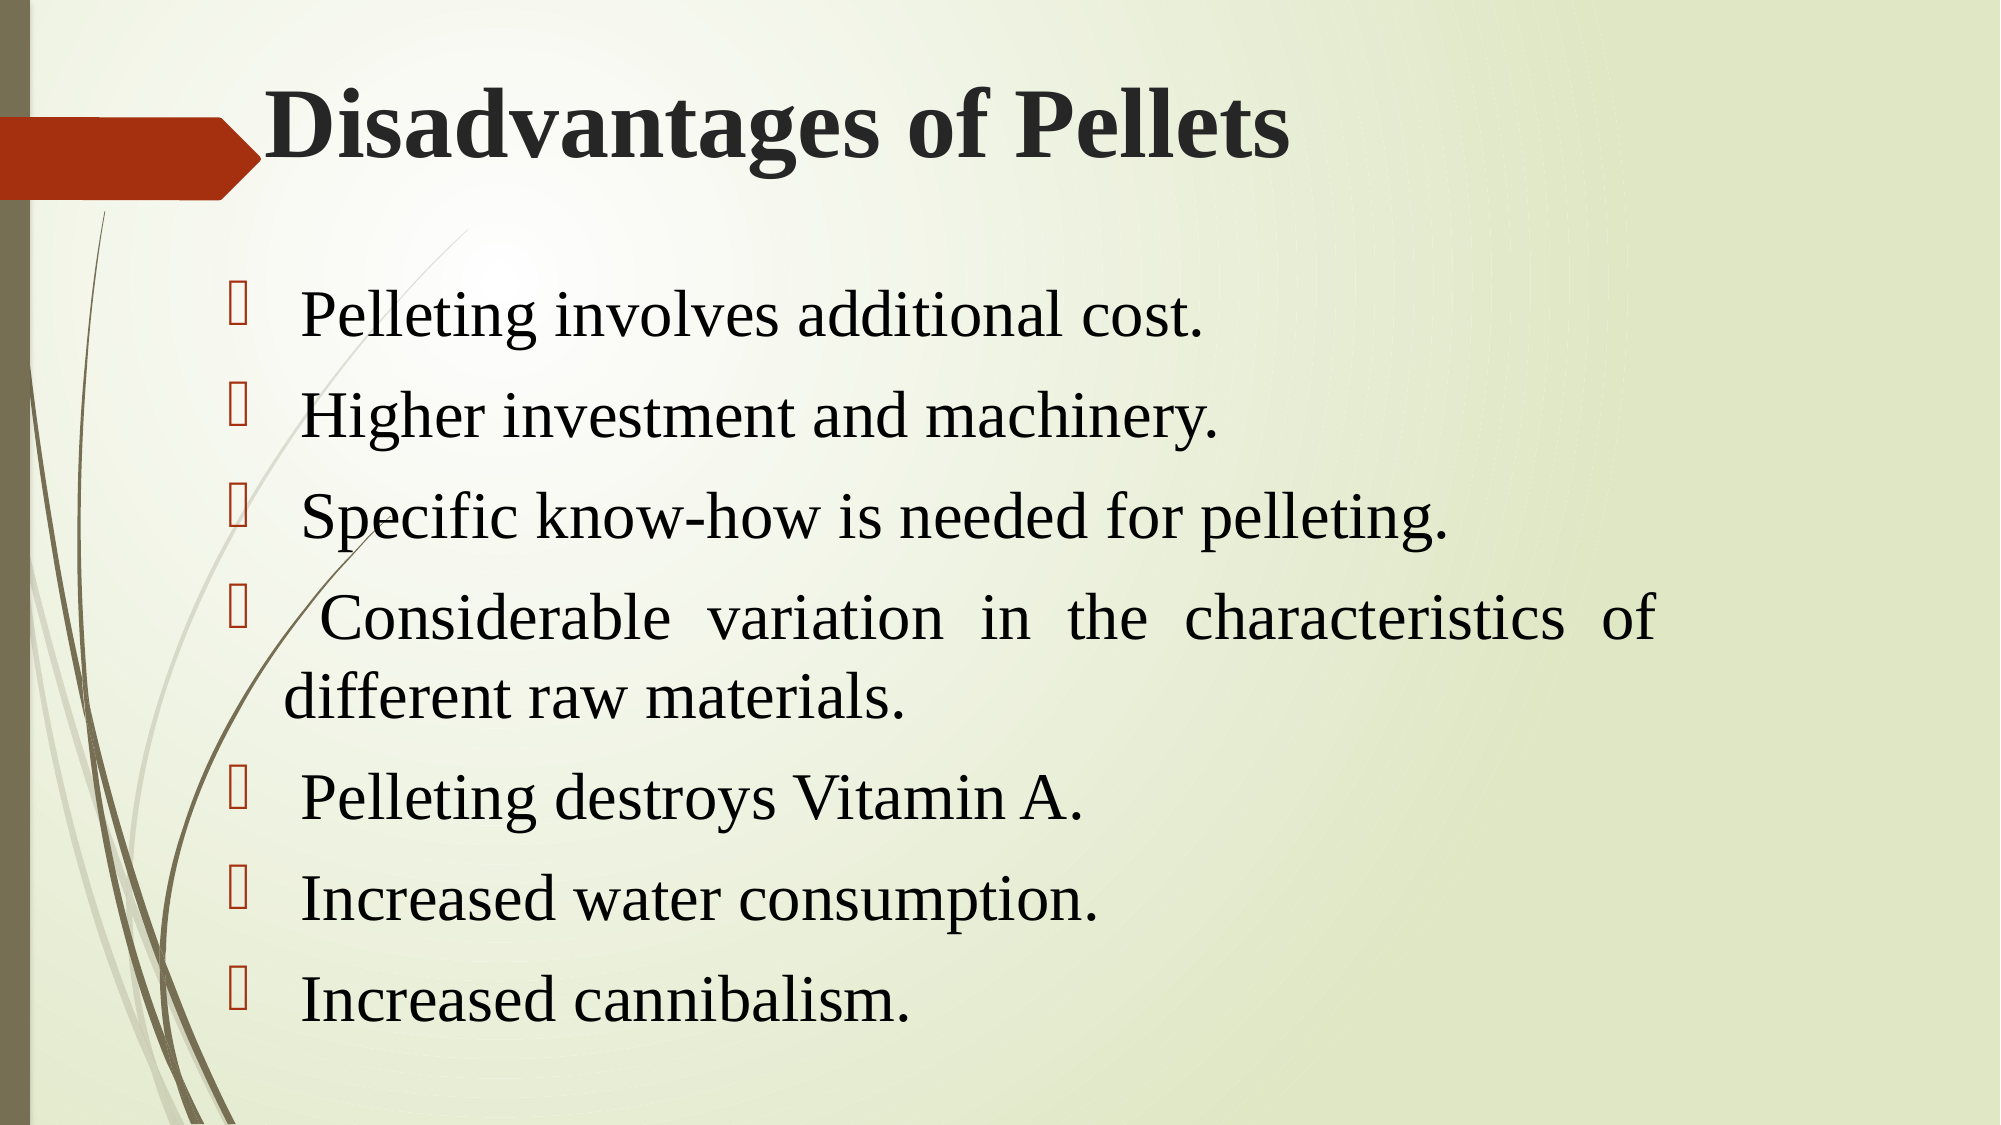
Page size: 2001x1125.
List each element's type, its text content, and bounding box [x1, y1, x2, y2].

title Disadvantages of Pellets [249, 50, 1712, 261]
list Pelleting involves additional cost. Higher investment and machinery. Specific know-how is needed for pelleting. Considerable variation in the characteristics of different raw materials. Pelleting destroys Vitamin A. Increased water consumption. Increased cannibalism. [212, 262, 1675, 883]
